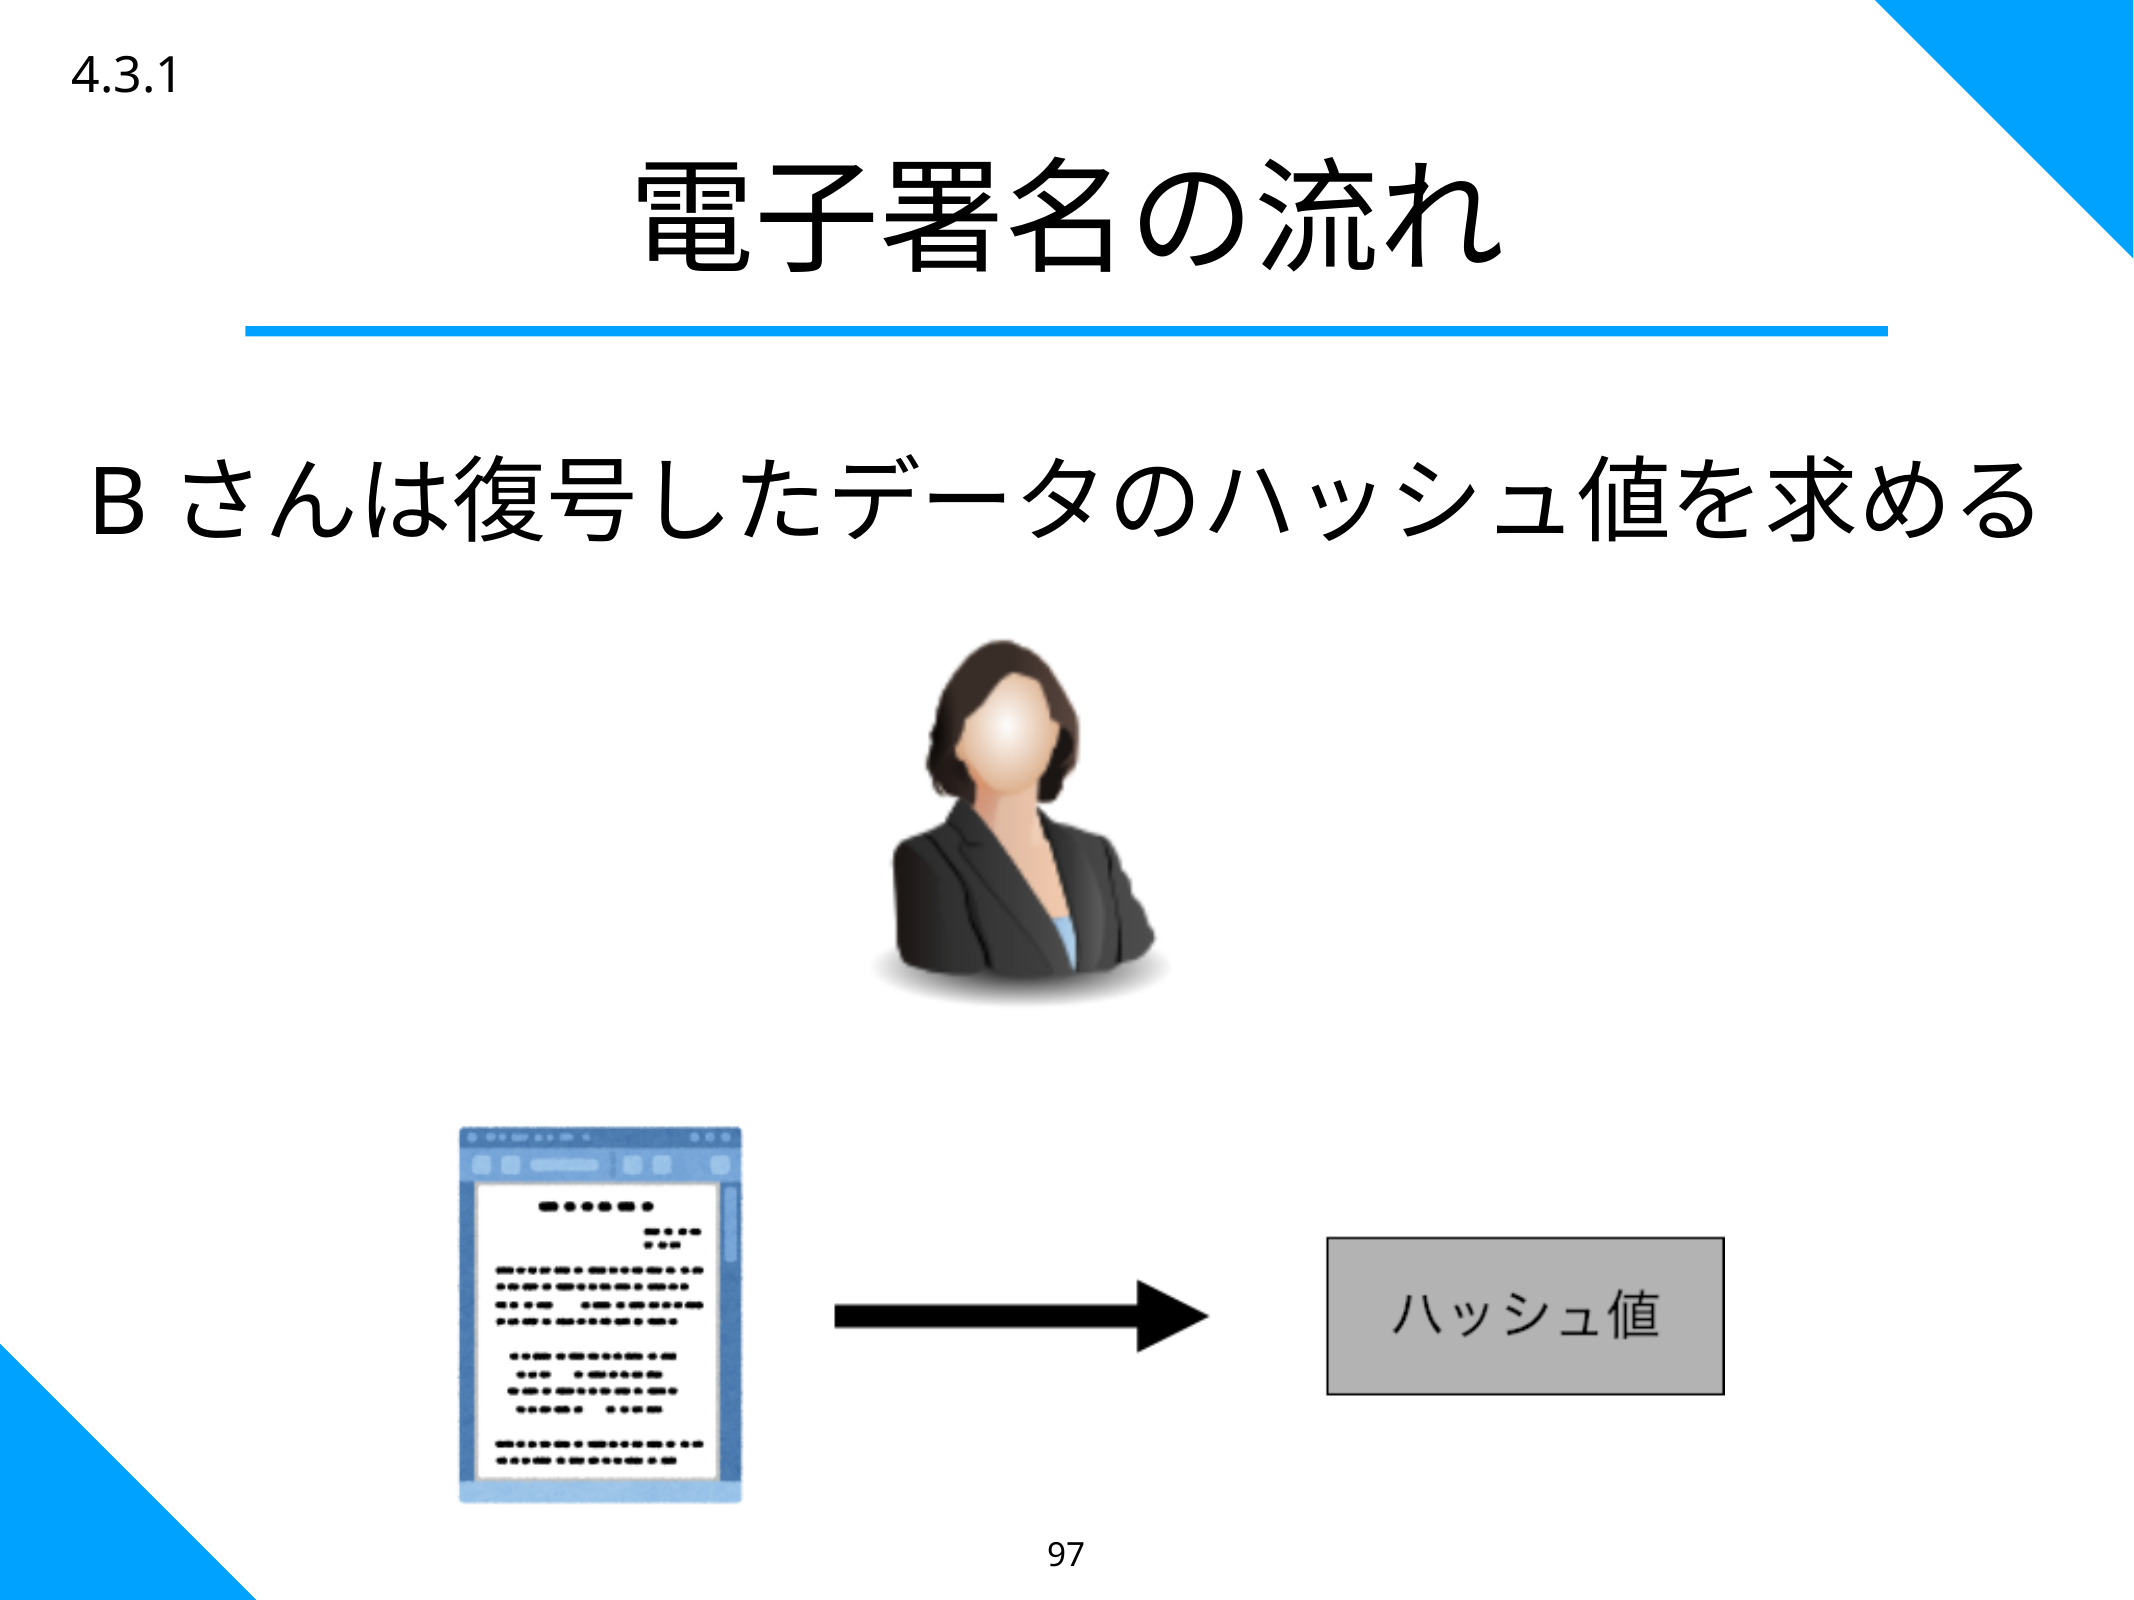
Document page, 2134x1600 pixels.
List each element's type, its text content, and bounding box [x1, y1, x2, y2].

text_box 4.3.1 [63, 33, 193, 111]
picture [407, 589, 1726, 1520]
text_box 電子署名の流れ [620, 129, 1513, 297]
text_box Bさんは復号したデータのハッシュ値を求める [79, 432, 2055, 562]
slide_number 97 [1037, 1524, 1095, 1579]
